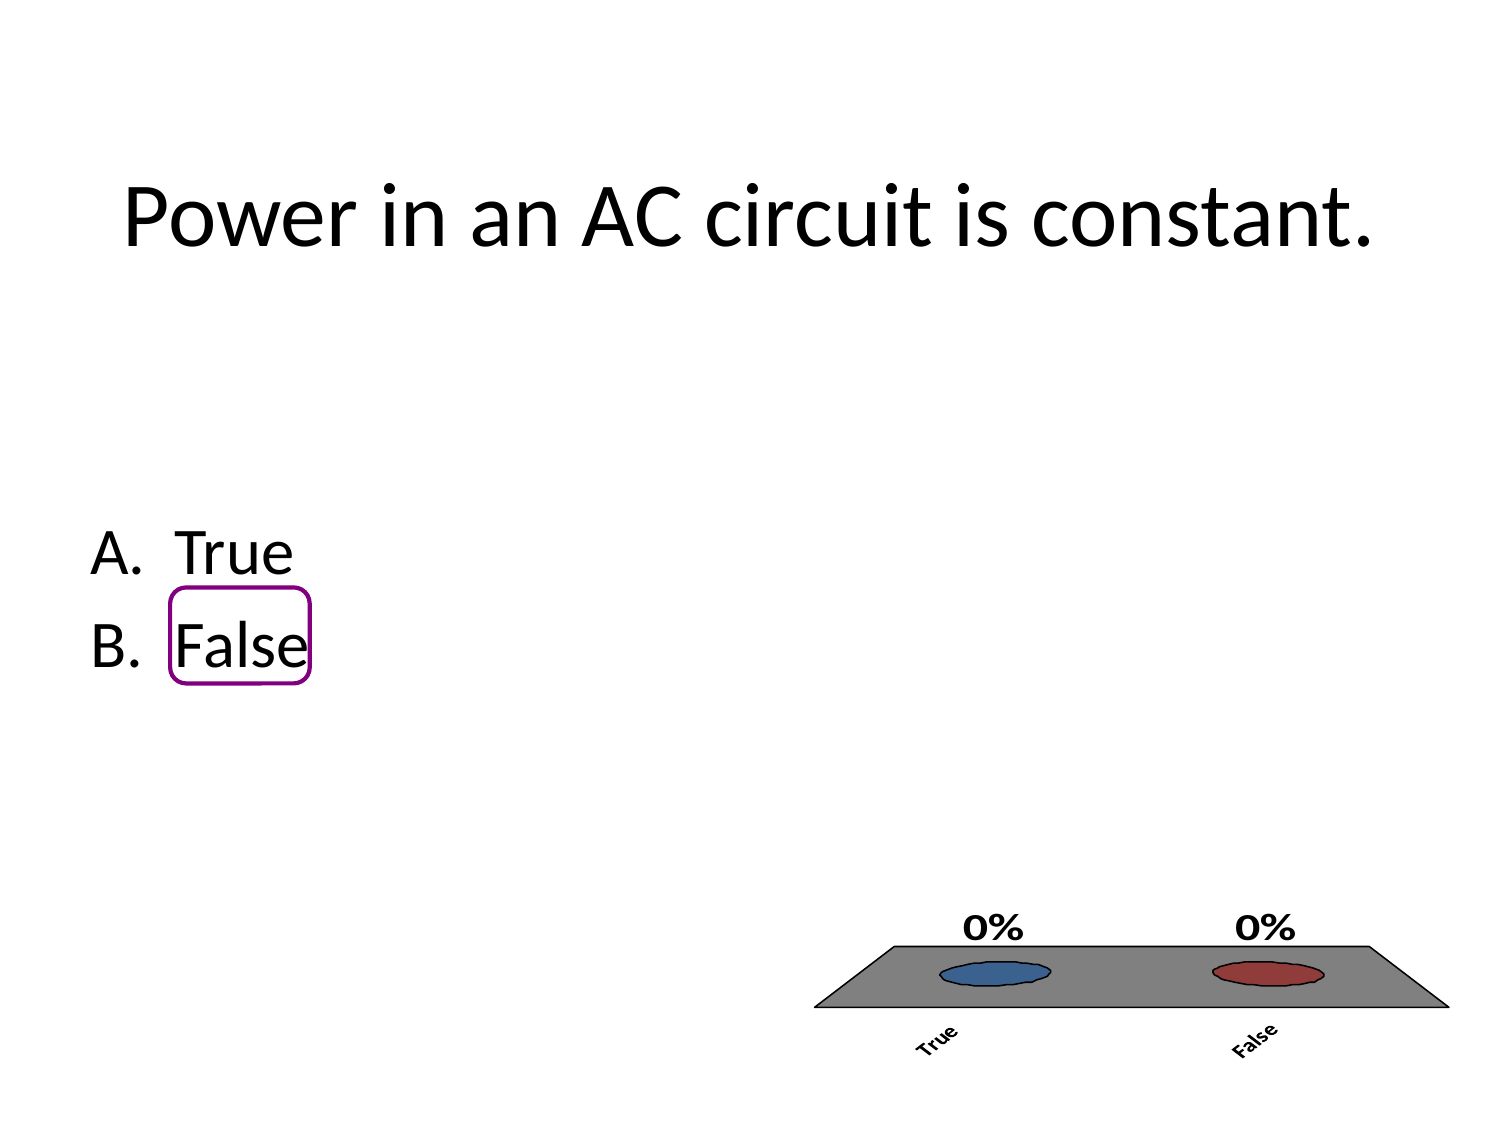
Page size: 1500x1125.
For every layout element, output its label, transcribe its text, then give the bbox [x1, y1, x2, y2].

title Power in an AC circuit is constant. [75, 45, 1425, 375]
text_box [168, 585, 312, 686]
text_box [739, 462, 1490, 1107]
list True False [75, 500, 734, 1005]
